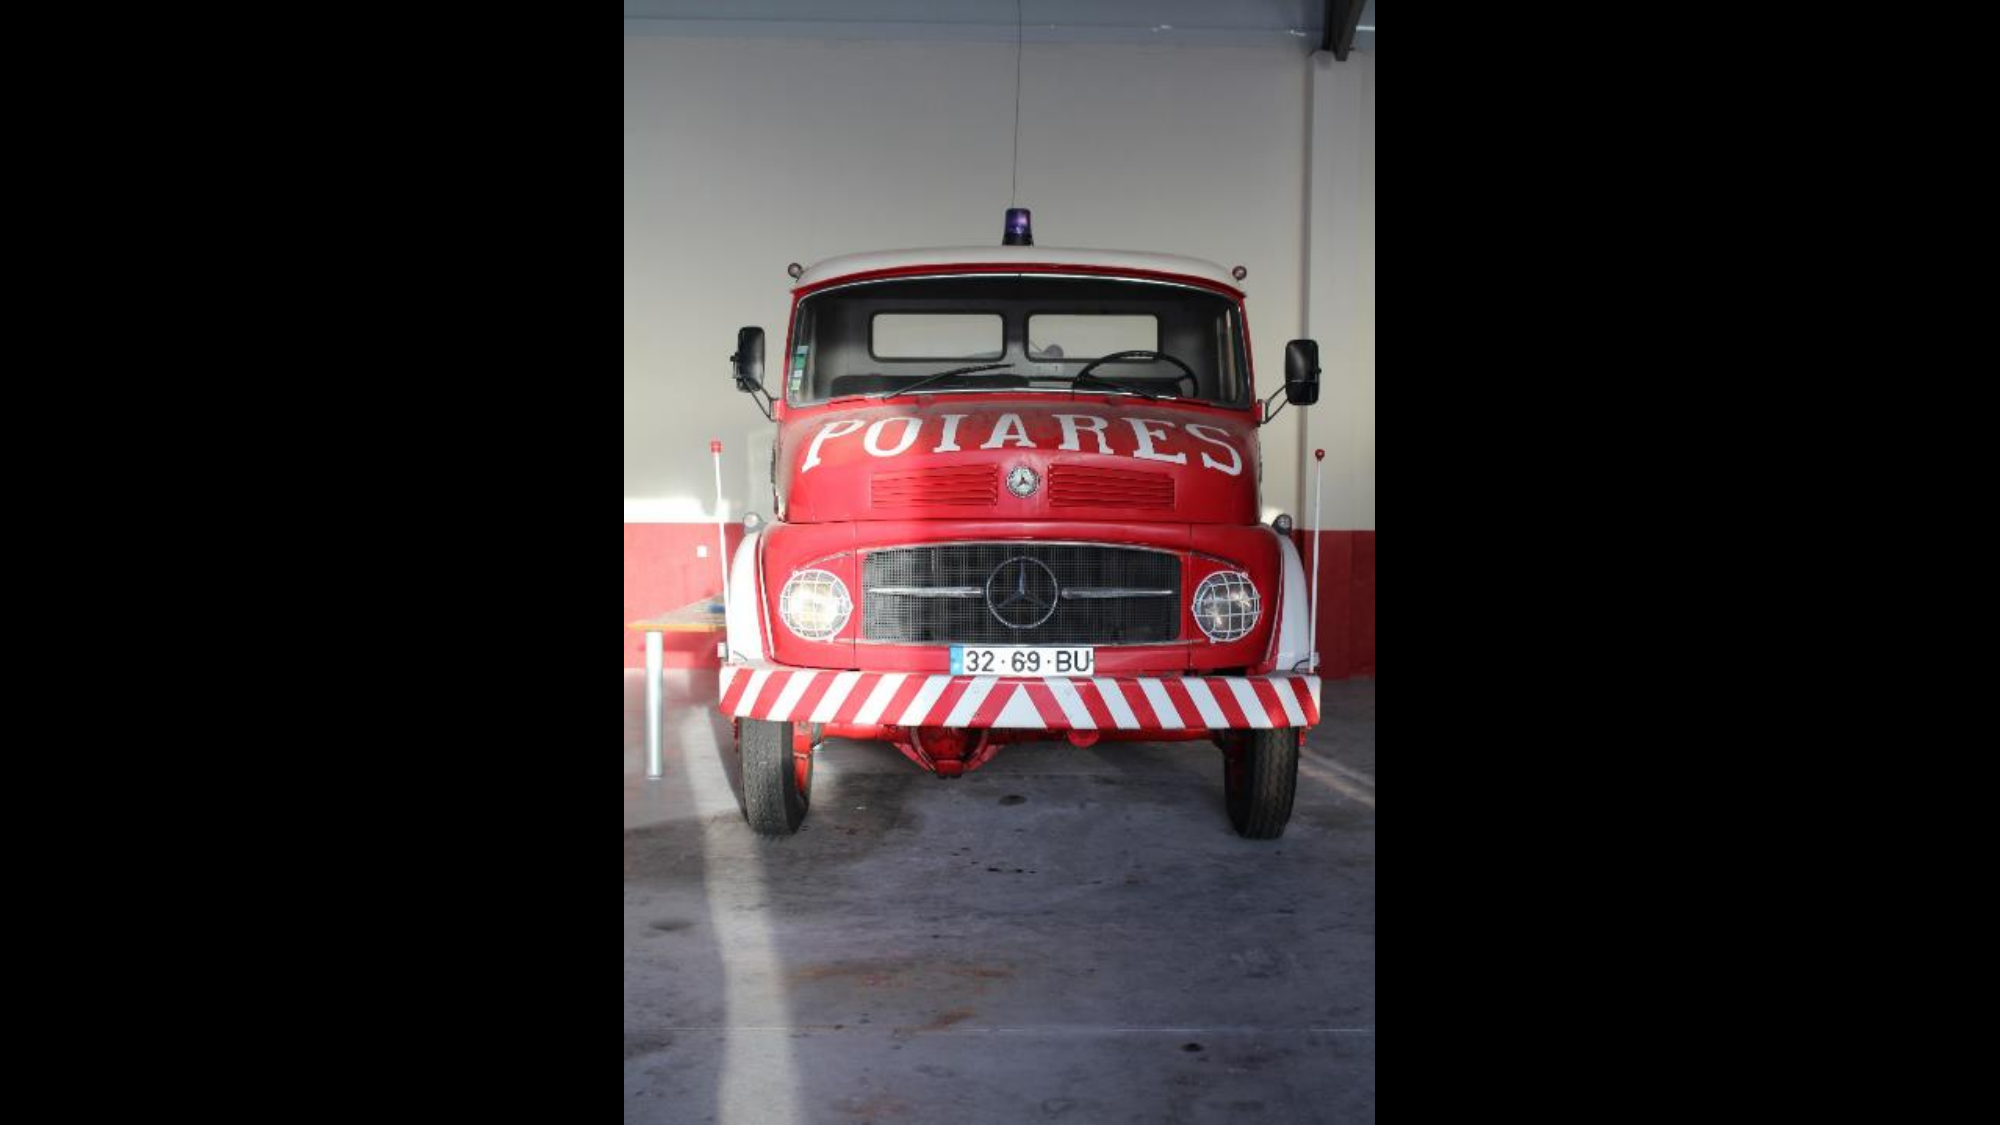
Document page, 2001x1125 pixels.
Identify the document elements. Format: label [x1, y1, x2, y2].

picture [624, 0, 1375, 1125]
